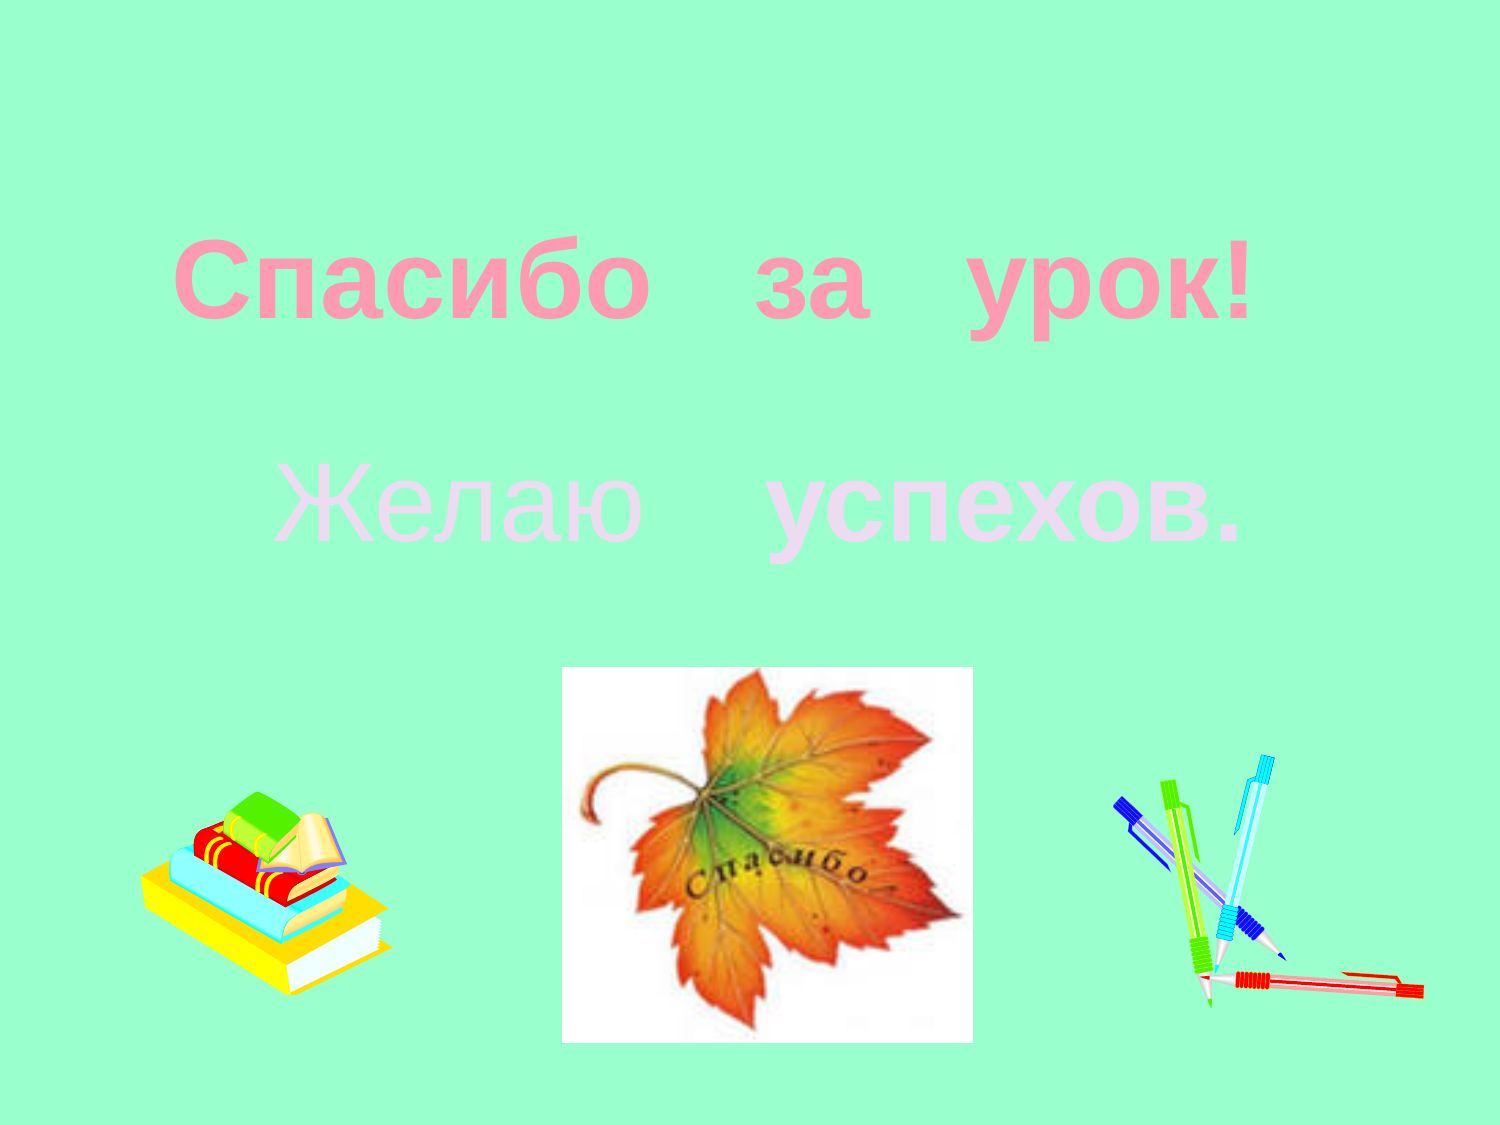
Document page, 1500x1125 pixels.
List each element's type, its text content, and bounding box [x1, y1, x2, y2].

text_box урок! [950, 199, 1273, 349]
picture [562, 667, 973, 1043]
picture [1113, 749, 1430, 1008]
picture [140, 784, 396, 996]
text_box Спасибо [105, 199, 720, 349]
text_box успехов. [749, 421, 1260, 572]
text_box Желаю [257, 421, 662, 572]
text_box за [738, 199, 909, 349]
